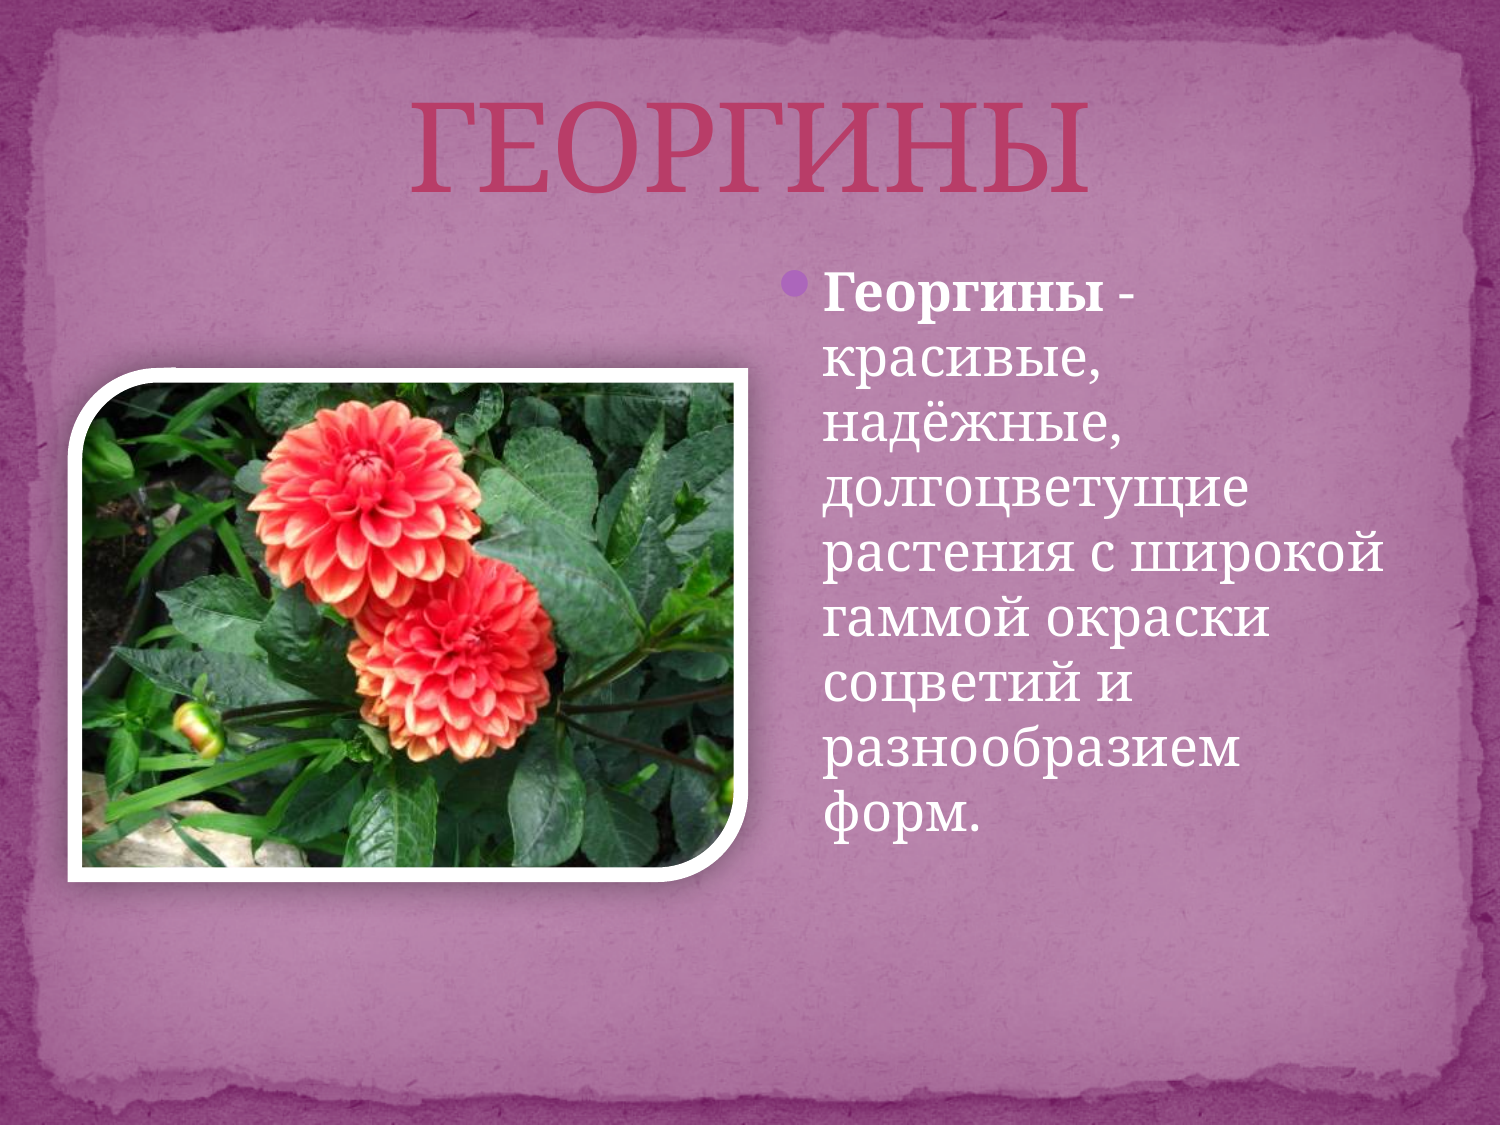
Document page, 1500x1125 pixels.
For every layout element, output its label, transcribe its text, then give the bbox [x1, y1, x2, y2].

title ГЕОРГИНЫ [74, 24, 1425, 225]
list Георгины - красивые, надёжные, долгоцветущие растения с широкой гаммой окраски соцветий и разнообразием форм. [762, 249, 1429, 1000]
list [77, 378, 740, 873]
